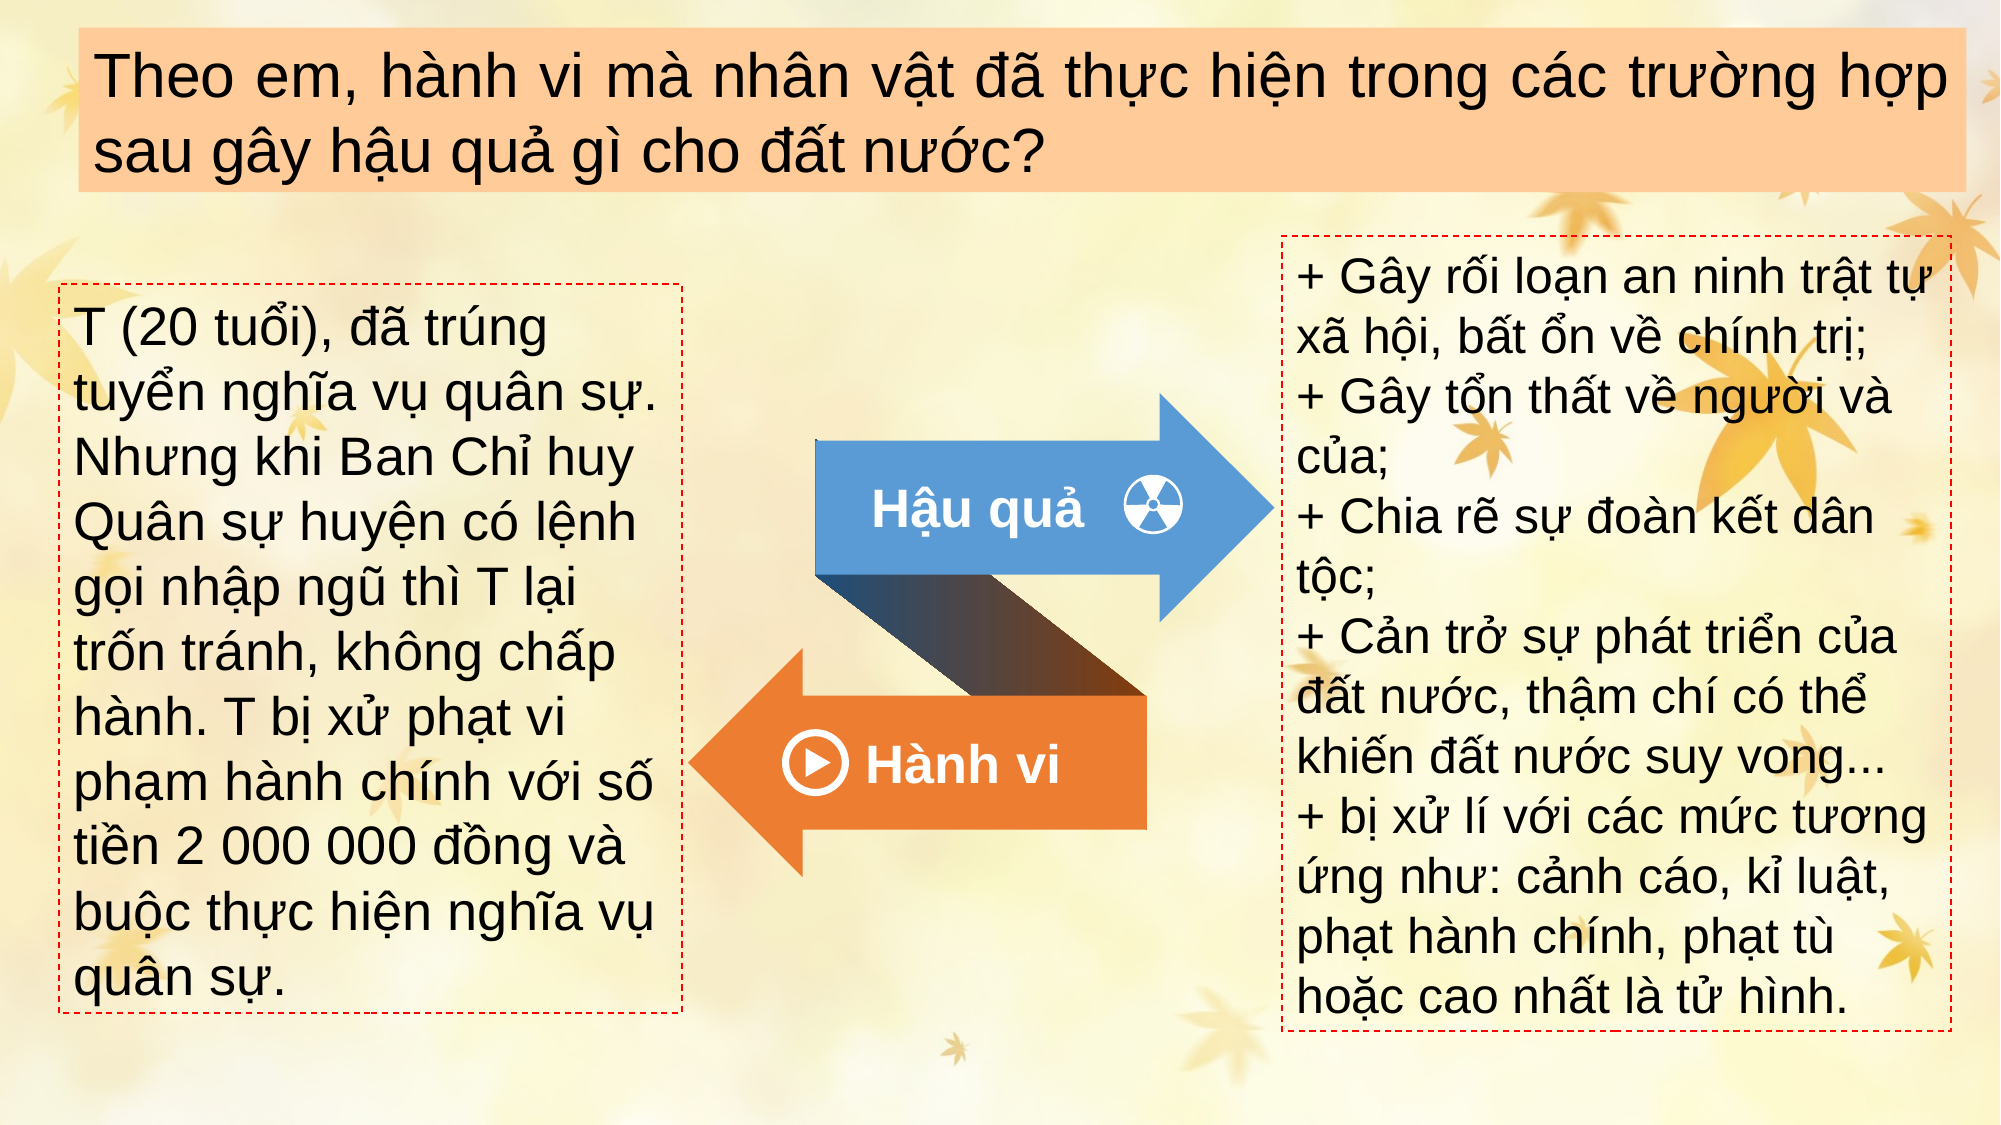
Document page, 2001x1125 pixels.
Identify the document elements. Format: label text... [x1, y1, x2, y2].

picture [0, 0, 2000, 1125]
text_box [687, 392, 1275, 878]
text_box Theo em, hành vi mà nhân vật đã thực hiện trong các trường hợp sau gây hậu quả gì cho đất nước? [78, 27, 1967, 193]
text_box T (20 tuổi), đã trúng tuyển nghĩa vụ quân sự. Nhưng khi Ban Chỉ huy Quân sự huyện có lệnh gọi nhập ngũ thì T lại trốn tránh, không chấp hành. T bị xử phạt vi phạm hành chính với số tiền 2 000 000 đồng và buộc thực hiện nghĩa vụ quân sự. [58, 283, 682, 1014]
text_box + Gây rối loạn an ninh trật tự xã hội, bất ổn về chính trị; + Gây tổn thất về người và của; + Chia rẽ sự đoàn kết dân tộc; + Cản trở sự phát triển của đất nước, thậm chí có thể khiến đất nước suy vong... + bị xử lí với các mức tương ứng như: cảnh cáo, kỉ luật, phạt hành chính, phạt tù hoặc cao nhất là tử hình. [1281, 236, 1952, 1031]
